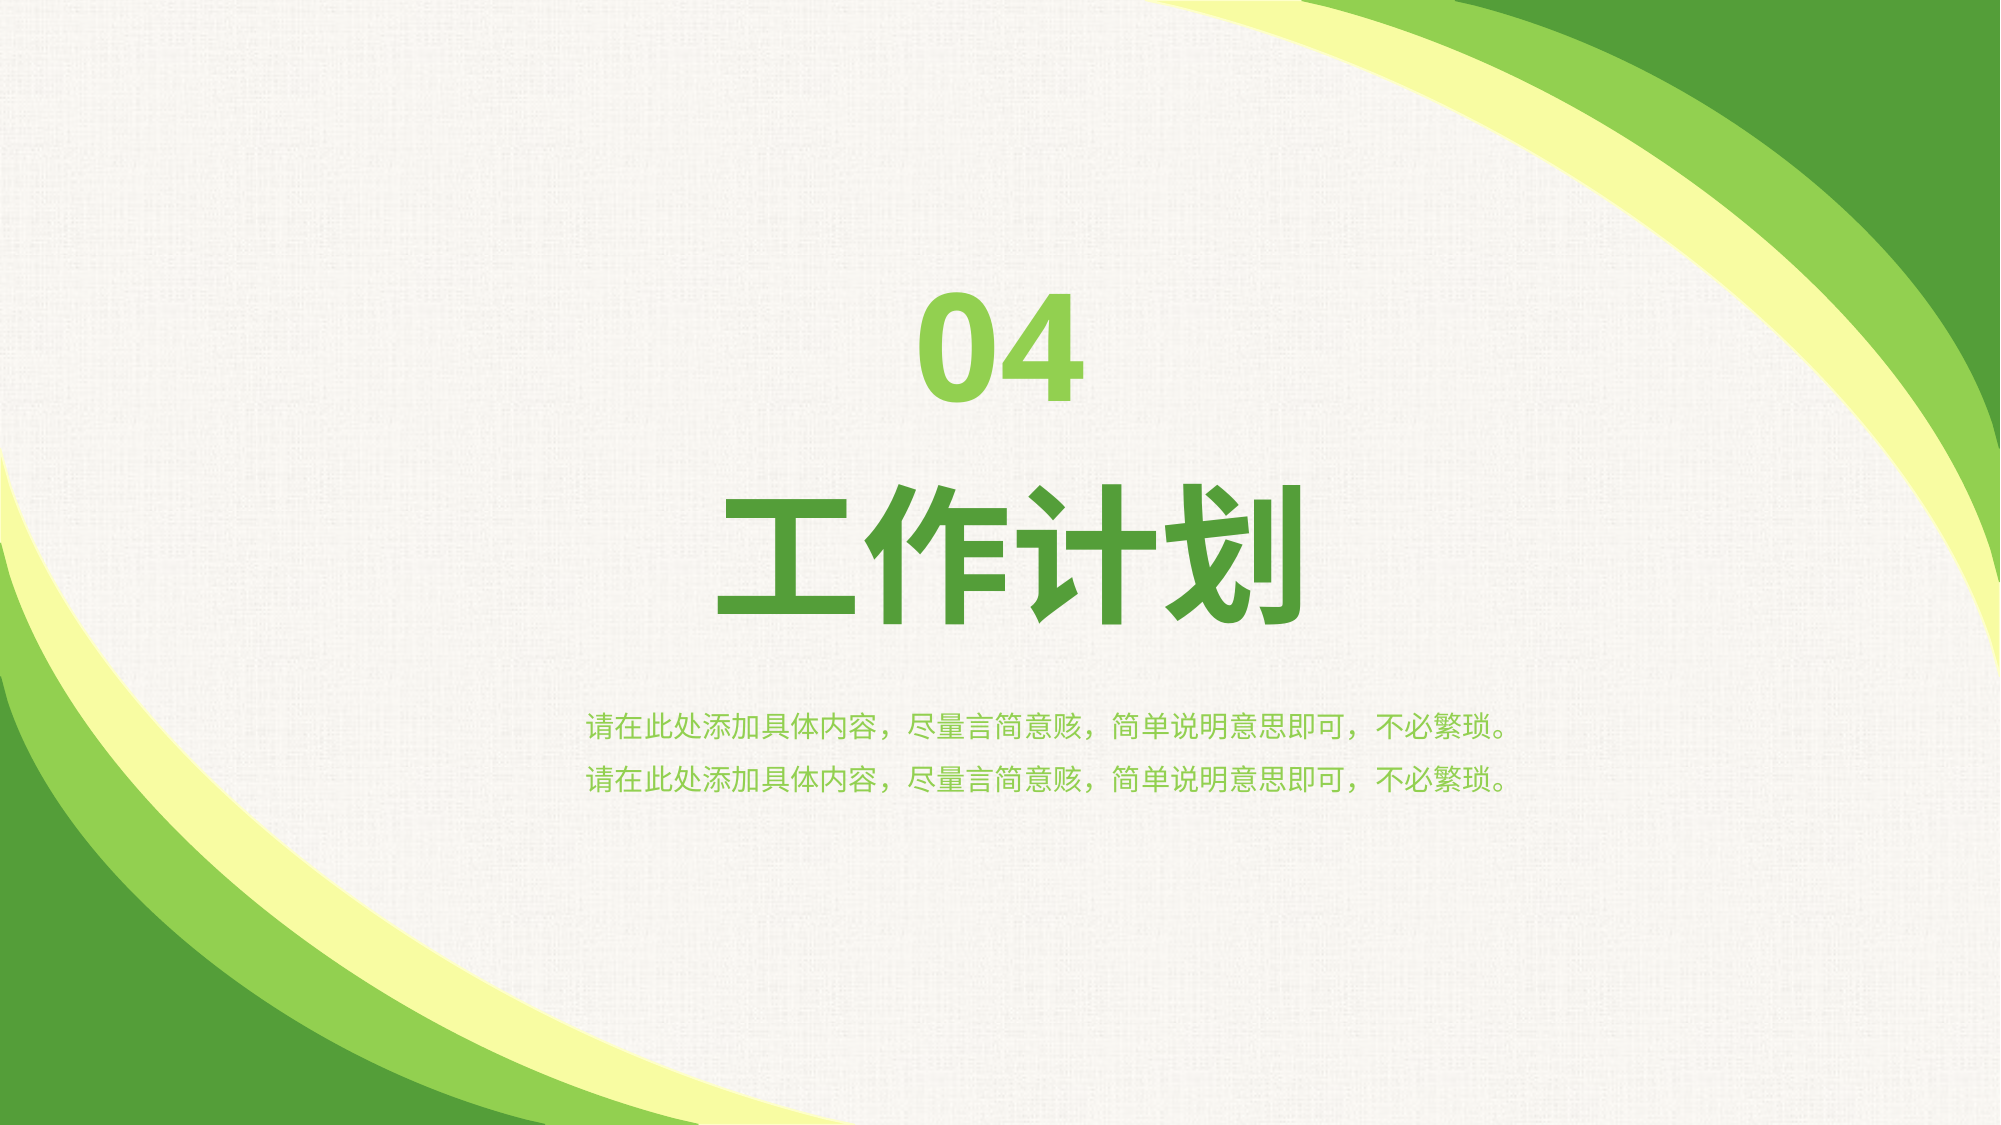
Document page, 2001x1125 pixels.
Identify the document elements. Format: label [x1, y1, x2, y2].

text_box [0, 0, 2000, 1125]
